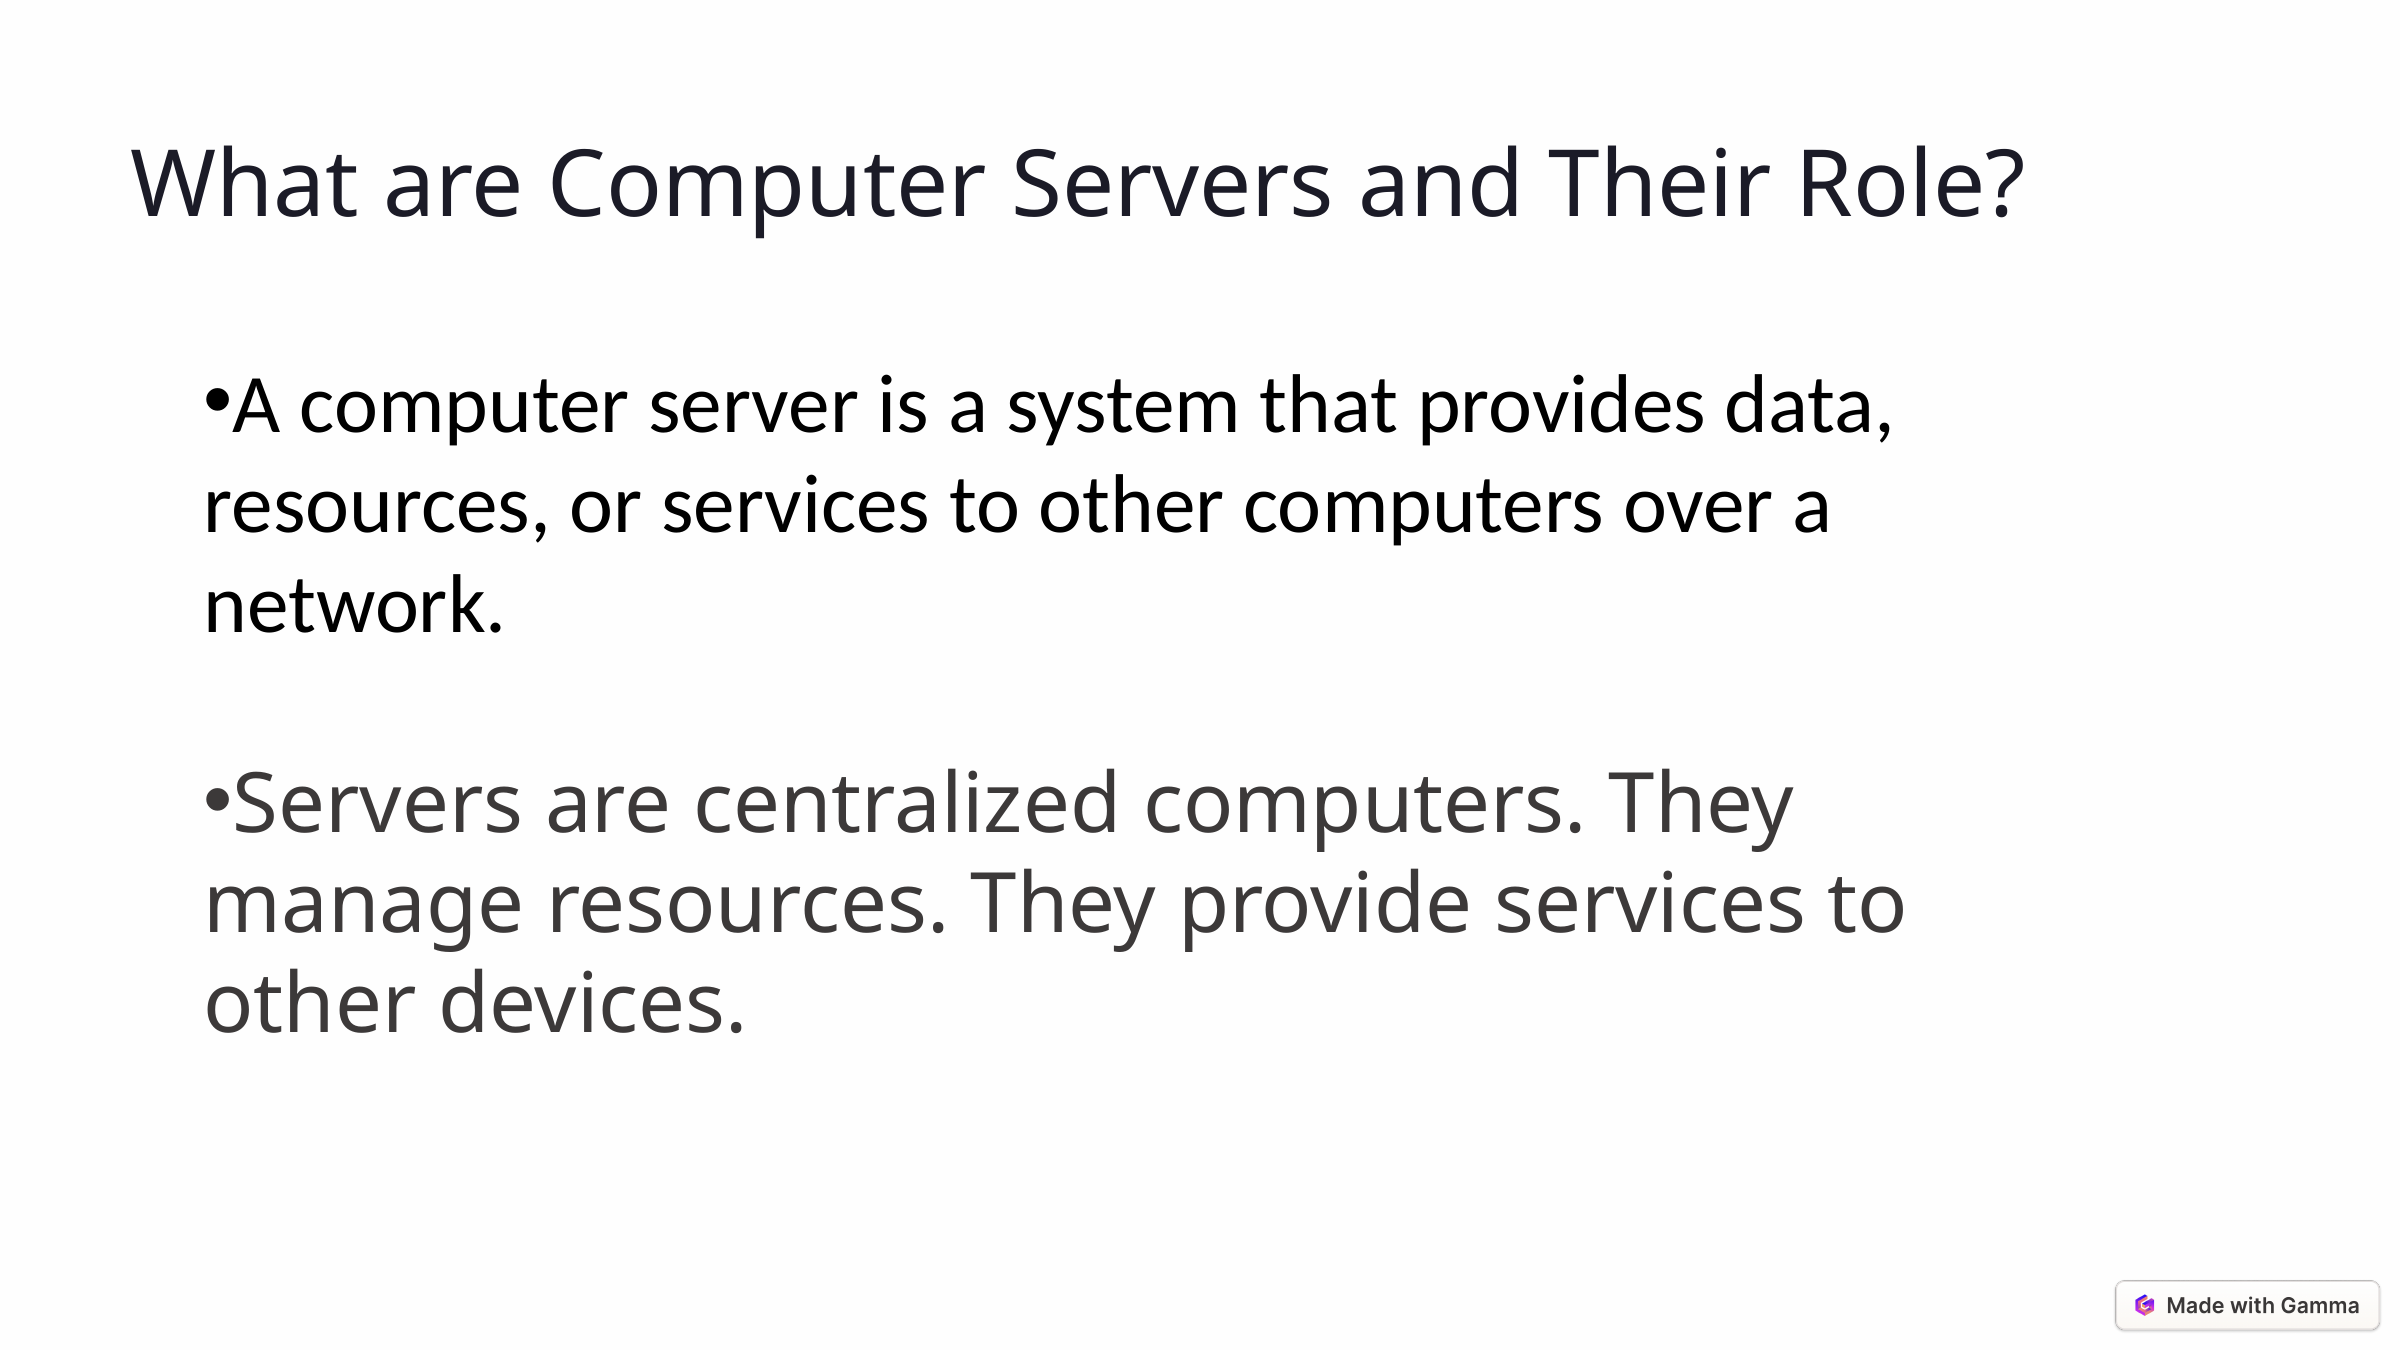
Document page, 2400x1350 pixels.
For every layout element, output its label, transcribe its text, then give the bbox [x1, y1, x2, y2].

picture [2106, 1271, 2389, 1339]
text_box A computer server is a system that provides data, resources, or services to other computers over a network. Servers are centralized computers. They manage resources. They provide services to other devices. [203, 349, 2044, 1046]
text_box What are Computer Servers and Their Role? [130, 119, 2013, 236]
